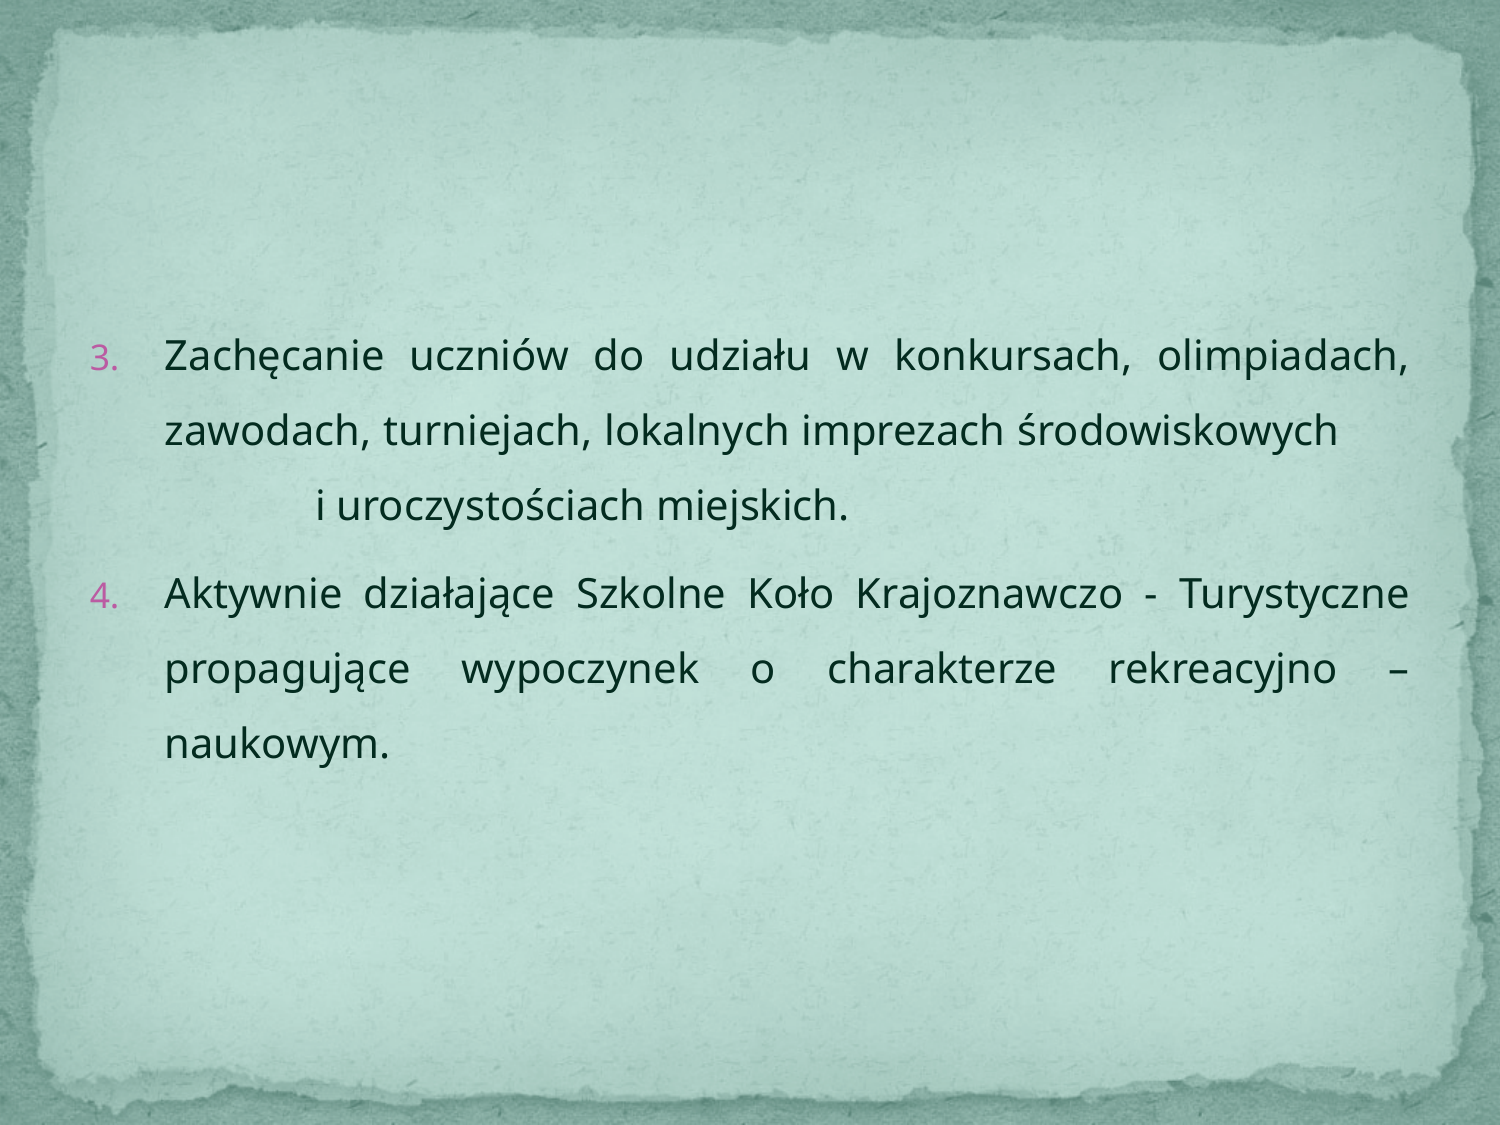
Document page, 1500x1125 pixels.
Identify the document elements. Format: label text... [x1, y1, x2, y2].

list Zachęcanie uczniów do udziału w konkursach, olimpiadach, zawodach, turniejach, lokalnych imprezach środowiskowych i uroczystościach miejskich. Aktywnie działające Szkolne Koło Krajoznawczo - Turystyczne propagujące wypoczynek o charakterze rekreacyjno – naukowym. [75, 70, 1425, 1000]
